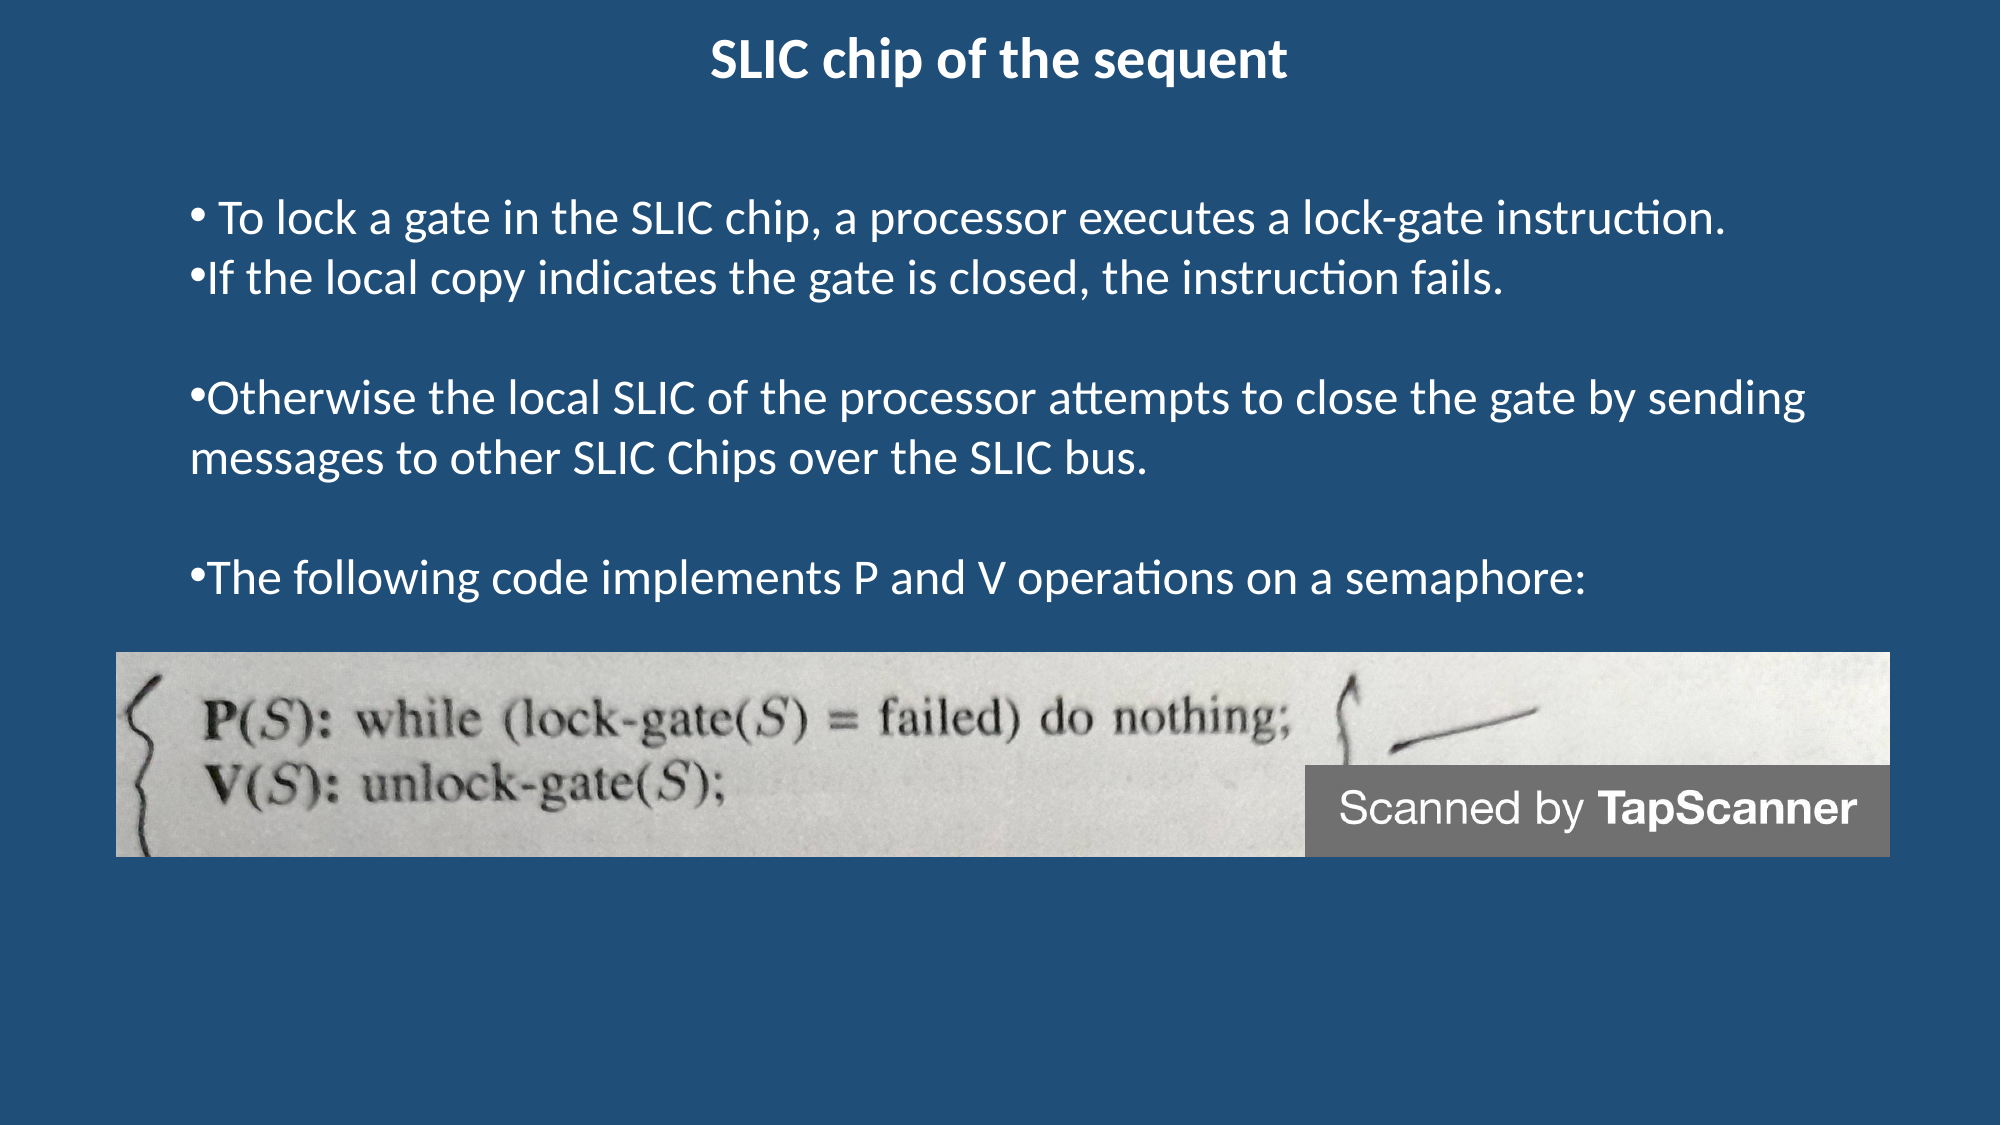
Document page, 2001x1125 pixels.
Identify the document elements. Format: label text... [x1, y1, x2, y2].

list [116, 652, 1890, 857]
title SLIC chip of the sequent [137, 26, 1863, 93]
text_box To lock a gate in the SLIC chip, a processor executes a lock-gate instruction. If the local copy indicates the gate is closed, the instruction fails. Otherwise the local SLIC of the processor attempts to close the gate by sending messages to other SLIC Chips over the SLIC bus. The following code implements P and V operations on a semaphore: [174, 177, 1847, 612]
